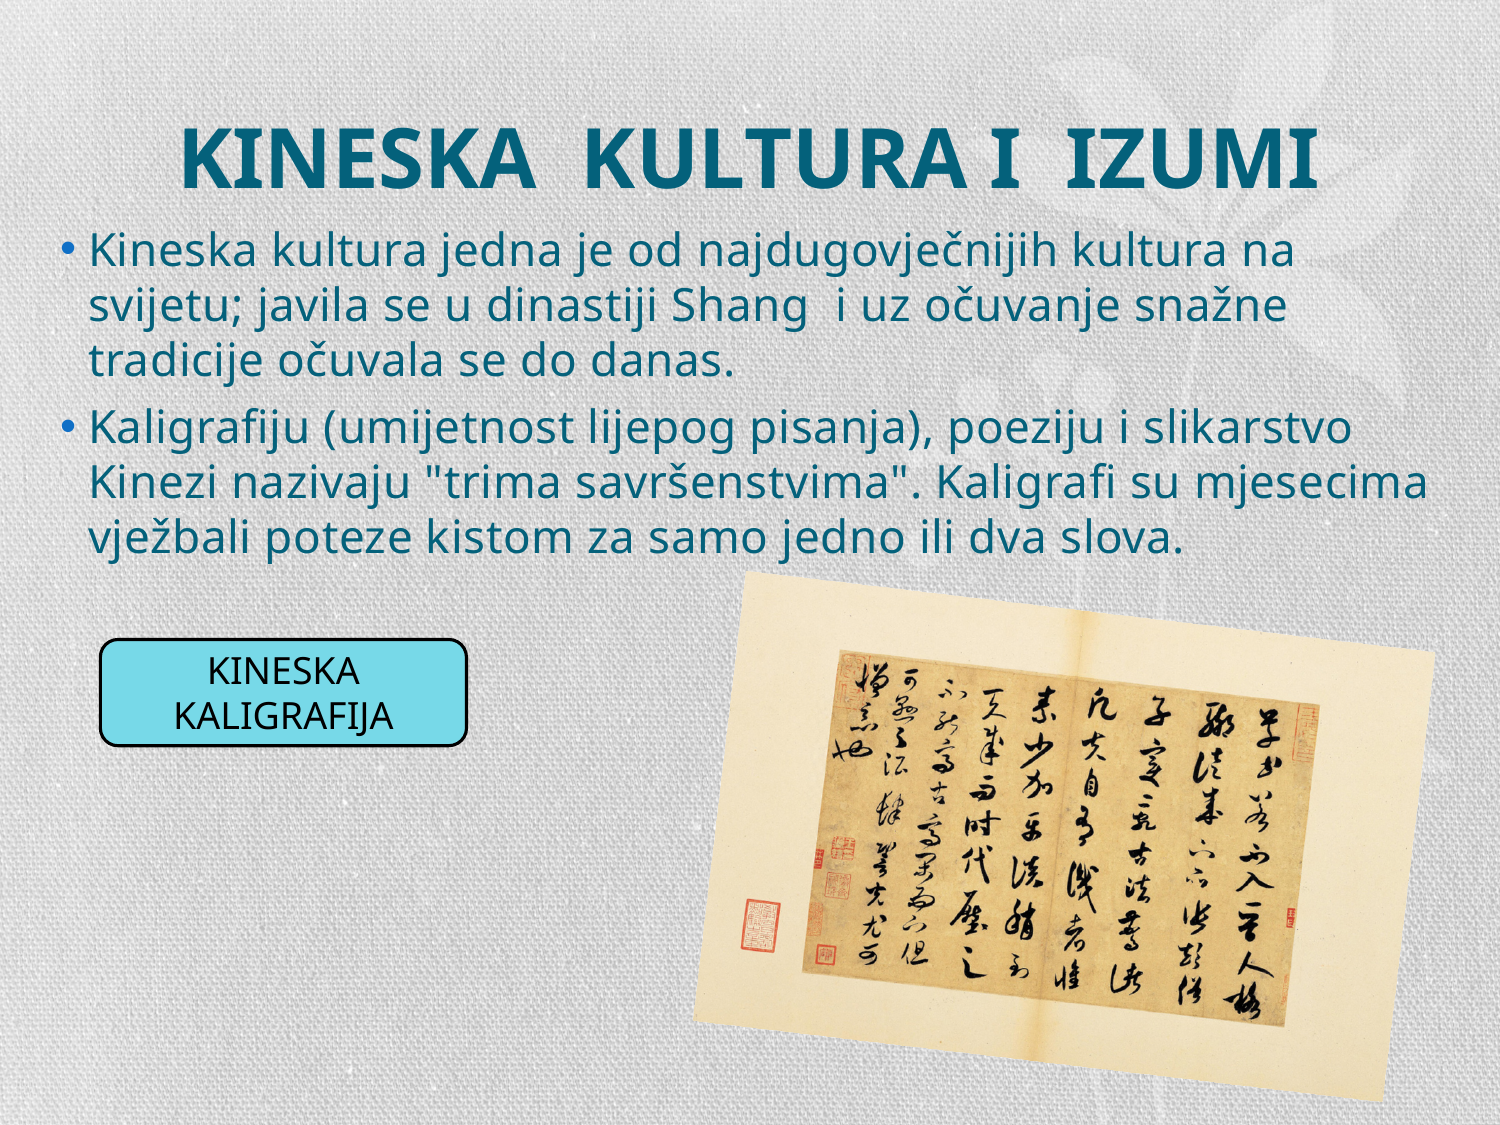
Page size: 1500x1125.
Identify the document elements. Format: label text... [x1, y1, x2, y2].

text_box KINESKA KALIGRAFIJA [98, 637, 469, 748]
picture [694, 571, 1435, 1101]
list Kineska kultura jedna je od najdugovječnijih kultura na svijetu; javila se u dinastiji Shang i uz očuvanje snažne tradicije očuvala se do danas. Kaligrafiju (umijetnost lijepog pisanja), poeziju i slikarstvo Kinezi nazivaju "trima savršenstvima". Kaligrafi su mjesecima vježbali poteze kistom za samo jedno ili dva slova. [45, 213, 1455, 1023]
title KINESKA KULTURA I IZUMI [45, 37, 1455, 213]
